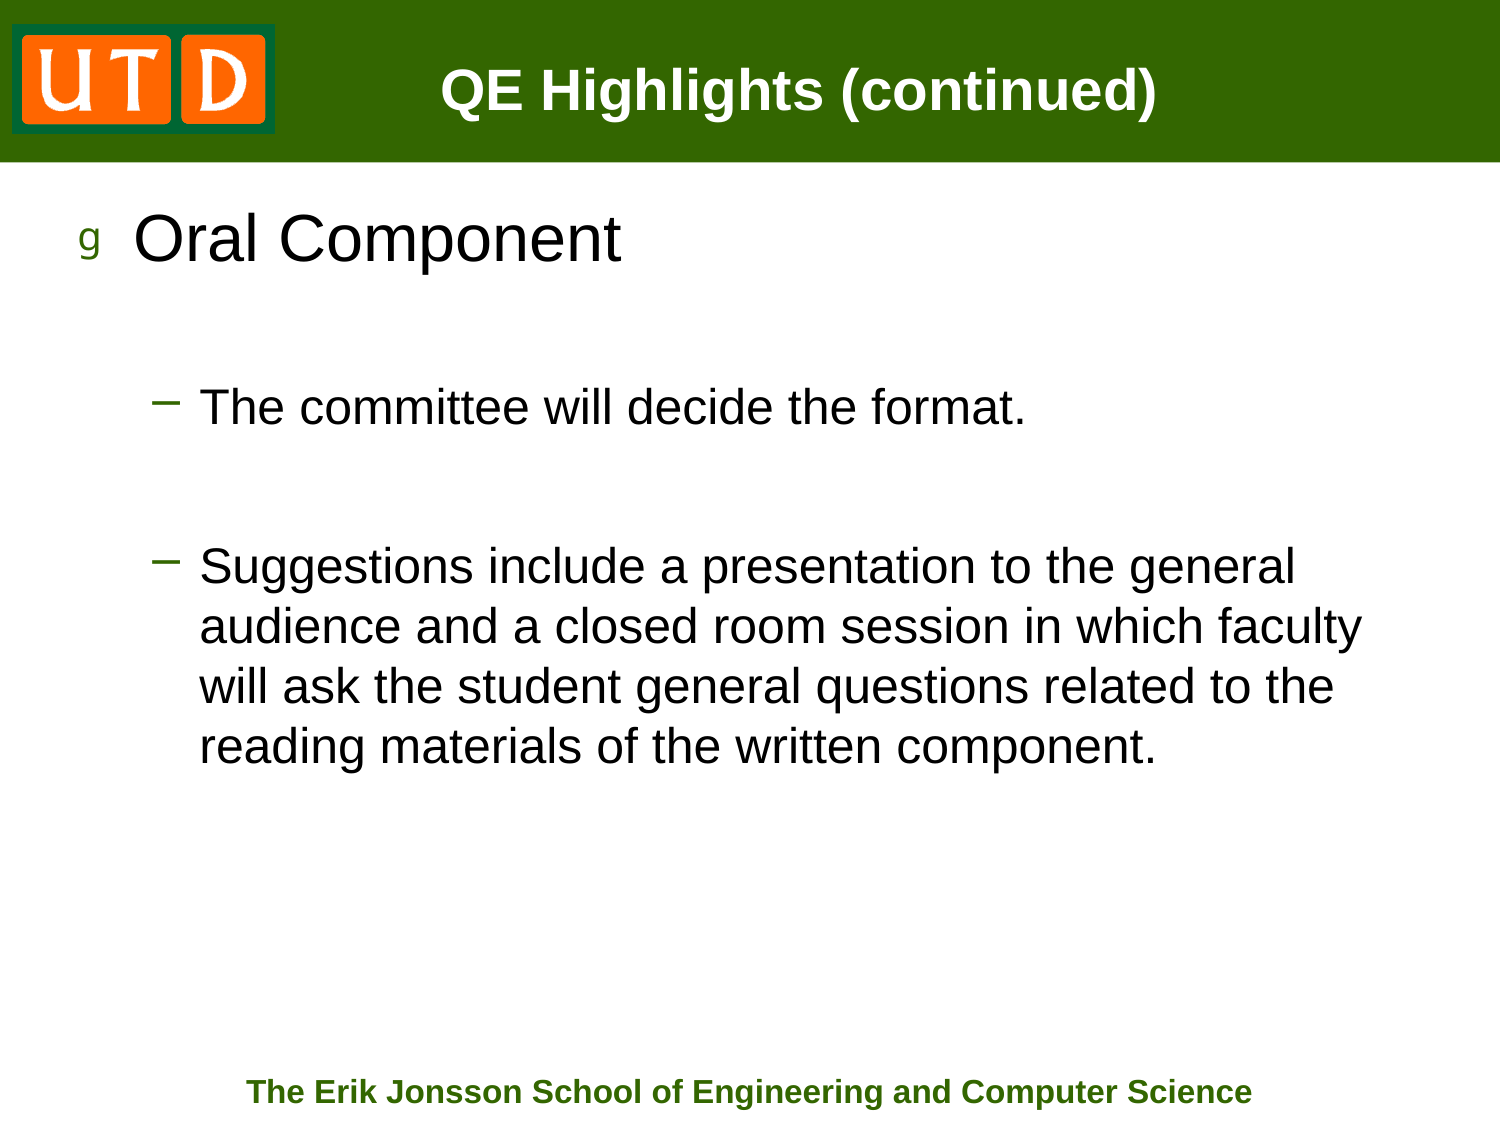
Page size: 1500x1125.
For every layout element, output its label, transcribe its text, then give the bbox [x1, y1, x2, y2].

list Oral Component The committee will decide the format. Suggestions include a presentation to the general audience and a closed room session in which faculty will ask the student general questions related to the reading materials of the written component. [62, 187, 1438, 1013]
picture [12, 24, 275, 134]
title QE Highlights (continued) [425, 37, 1463, 138]
